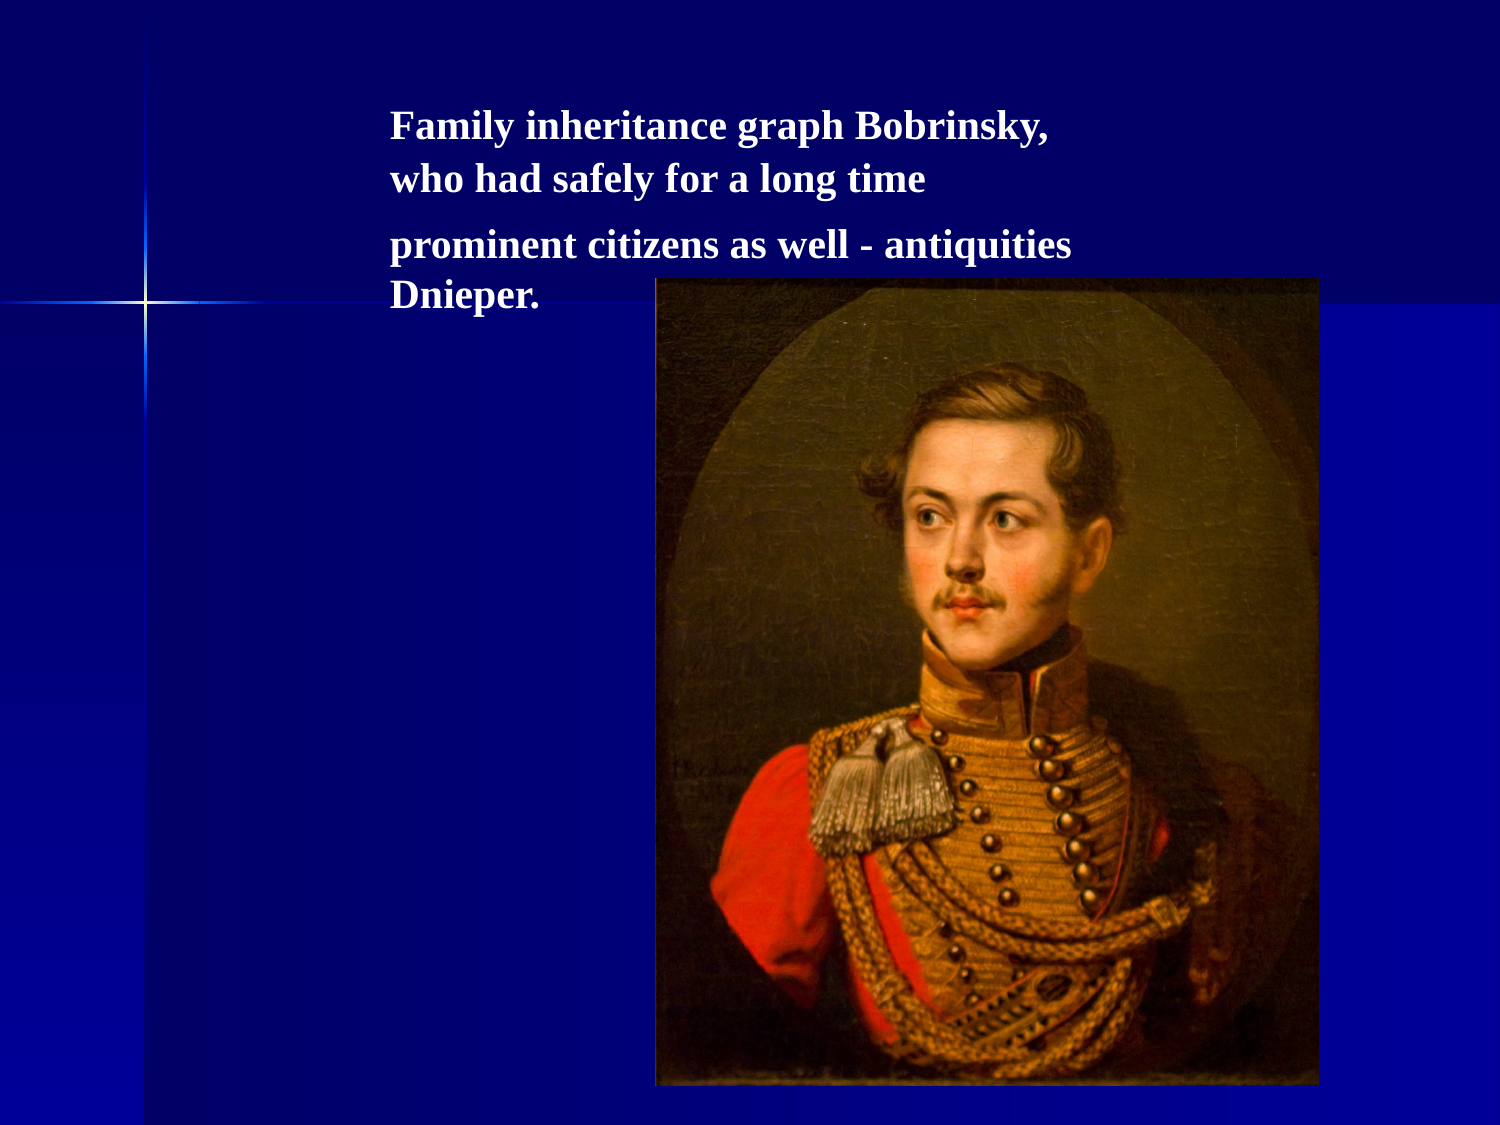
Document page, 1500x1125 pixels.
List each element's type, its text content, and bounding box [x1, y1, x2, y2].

text_box Family inheritance graph Bobrinsky, who had safely for a long time prominent citizens as well - antiquities Dnieper. [374, 86, 1125, 325]
picture [655, 278, 1319, 1086]
